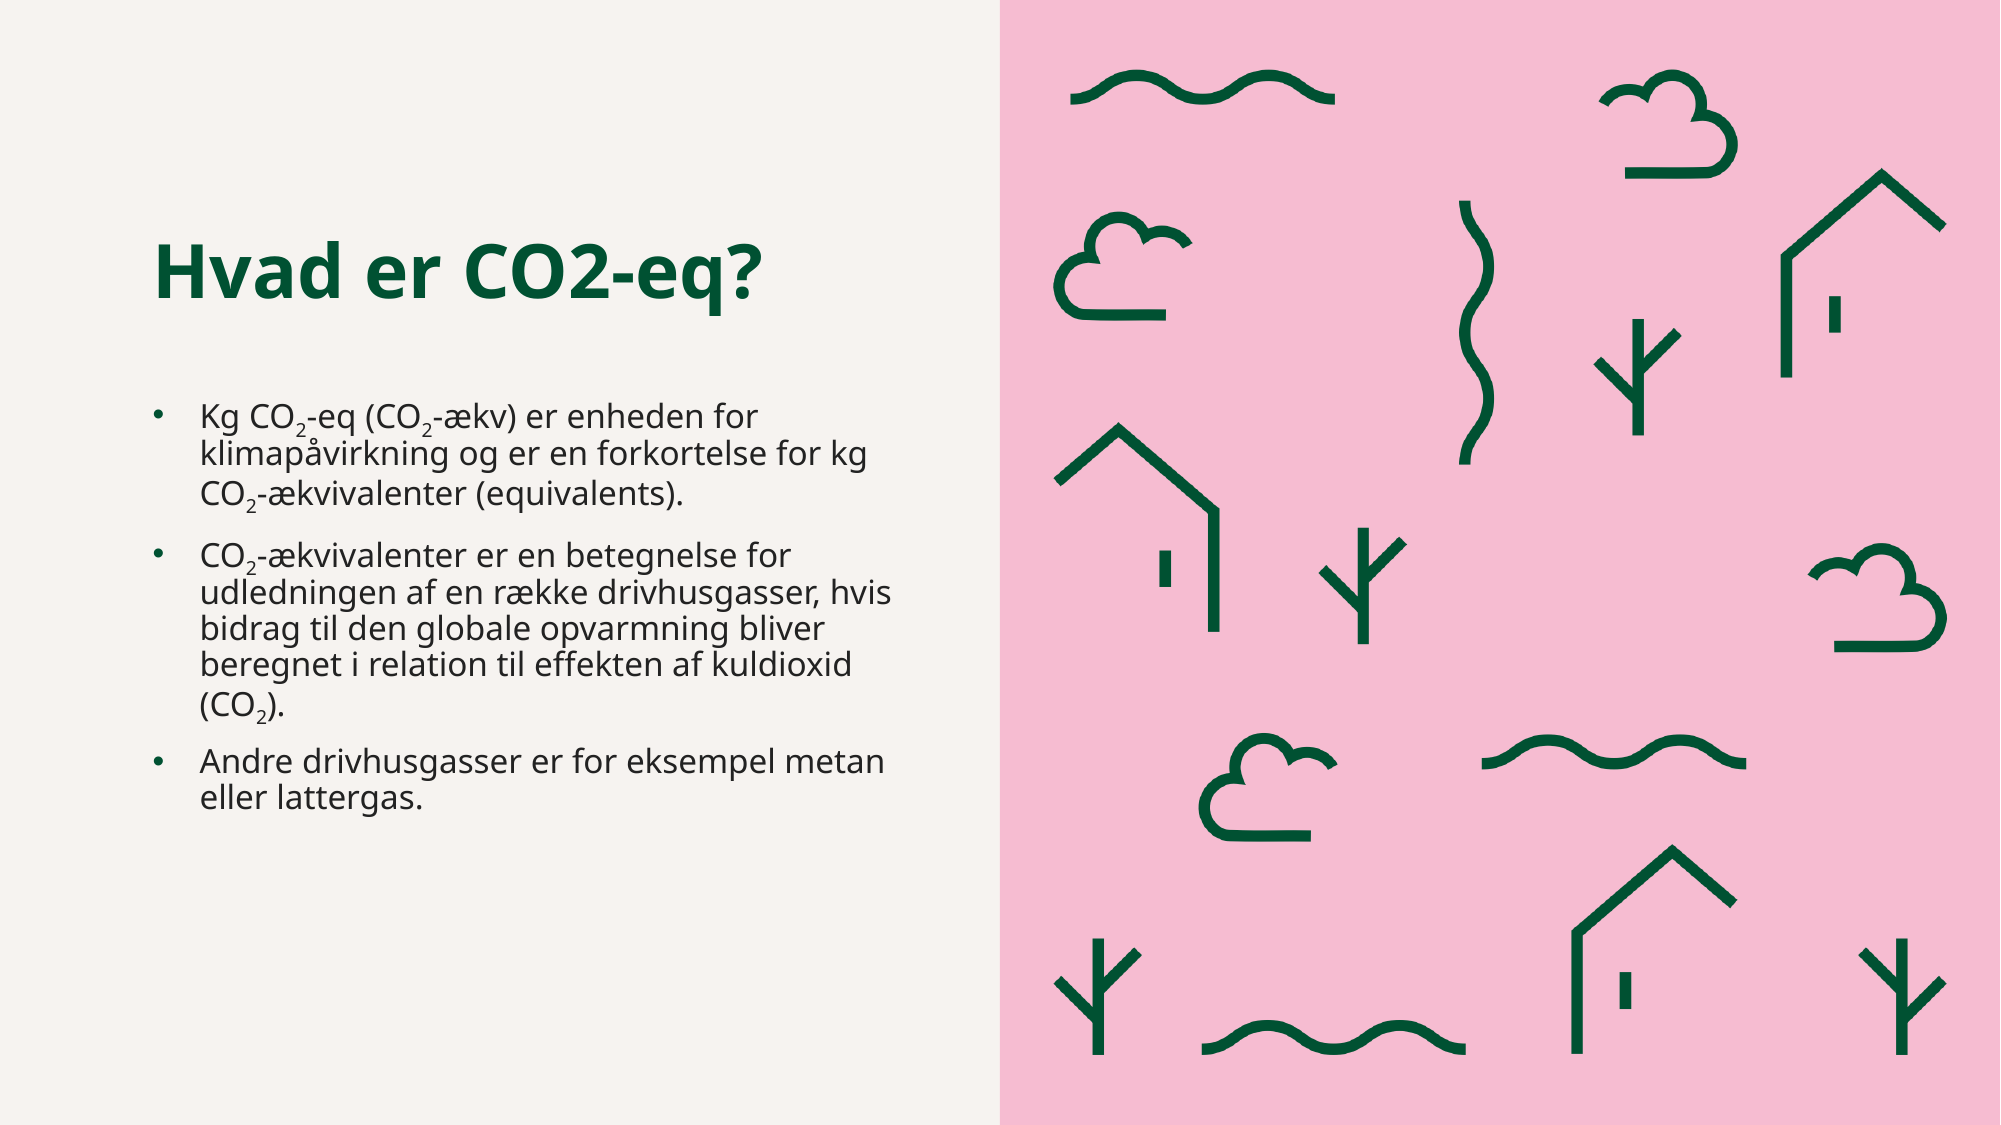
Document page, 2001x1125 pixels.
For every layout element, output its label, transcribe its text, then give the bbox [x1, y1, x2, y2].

list Kg CO2-eq (CO2-ækv) er enheden for klimapåvirkning og er en forkortelse for kg CO2-ækvivalenter (equivalents). CO2-ækvivalenter er en betegnelse for udledningen af en række drivhusgasser, hvis bidrag til den globale opvarmning bliver beregnet i relation til effekten af kuldioxid (CO2). Andre drivhusgasser er for eksempel metan eller lattergas. [137, 388, 914, 1043]
picture [999, 0, 2000, 1125]
title Hvad er CO2-eq? [137, 59, 914, 323]
